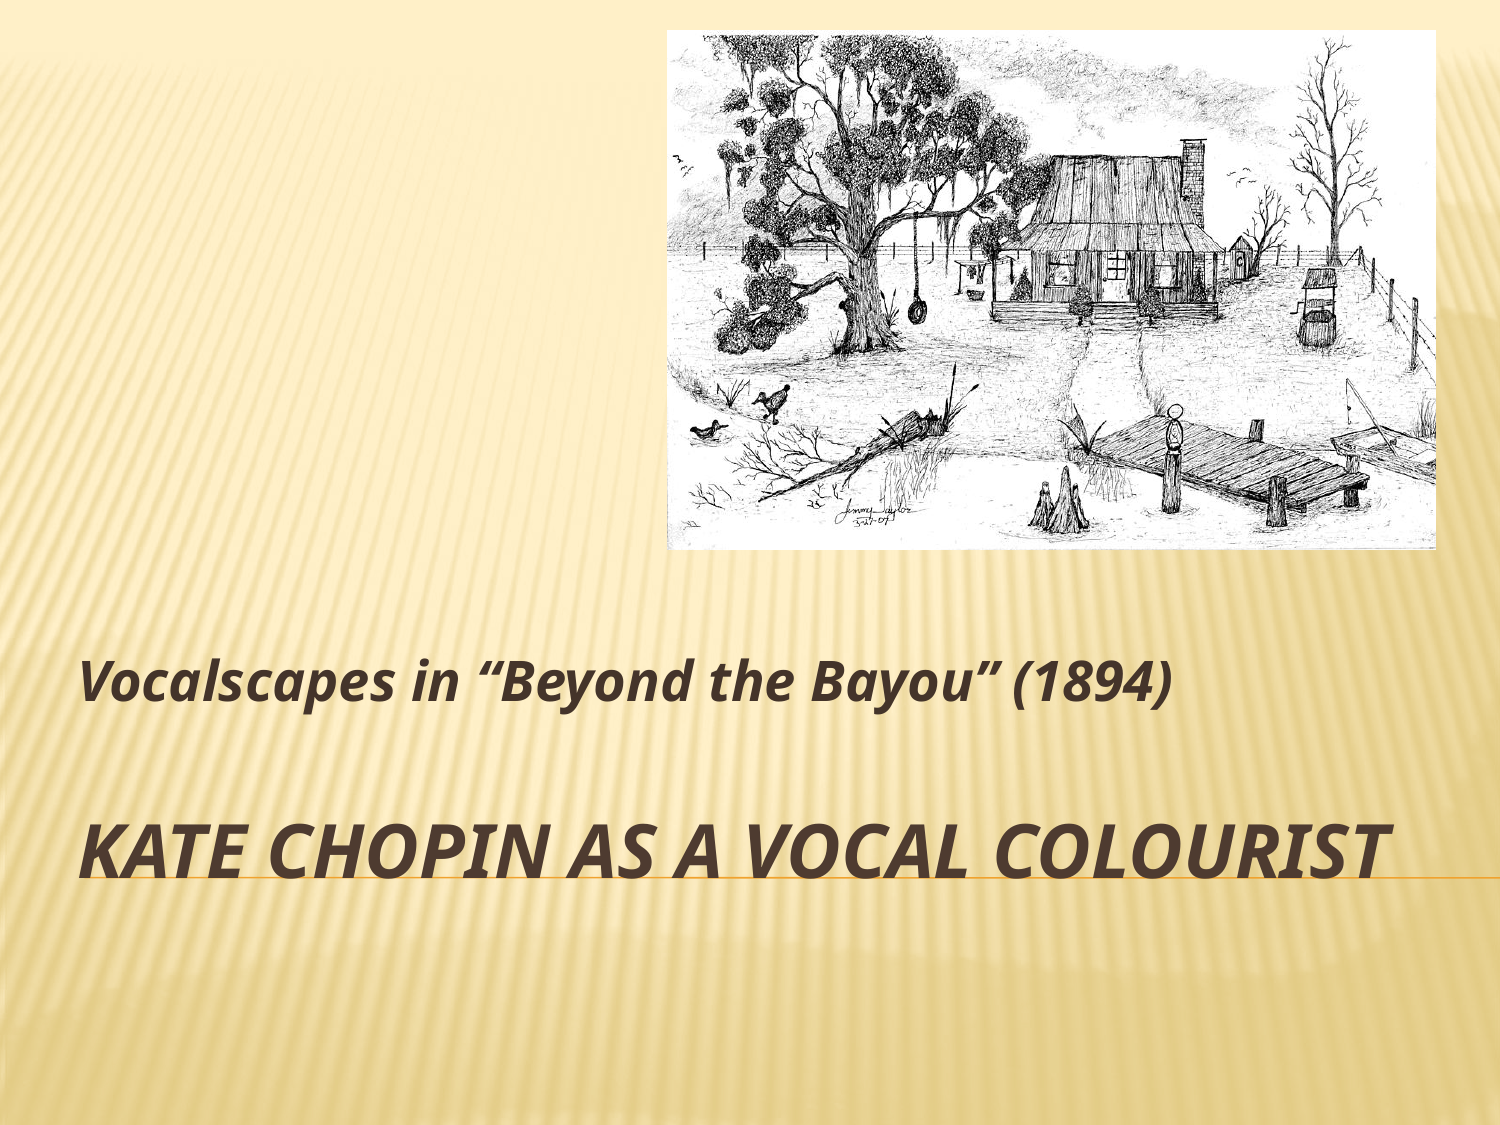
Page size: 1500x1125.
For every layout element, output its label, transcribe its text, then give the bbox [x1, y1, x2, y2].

subtitle Vocalscapes in “Beyond the Bayou” (1894) [62, 637, 1450, 788]
picture [666, 30, 1436, 550]
title Kate Chopin as a Vocal Colourist [62, 796, 1450, 997]
